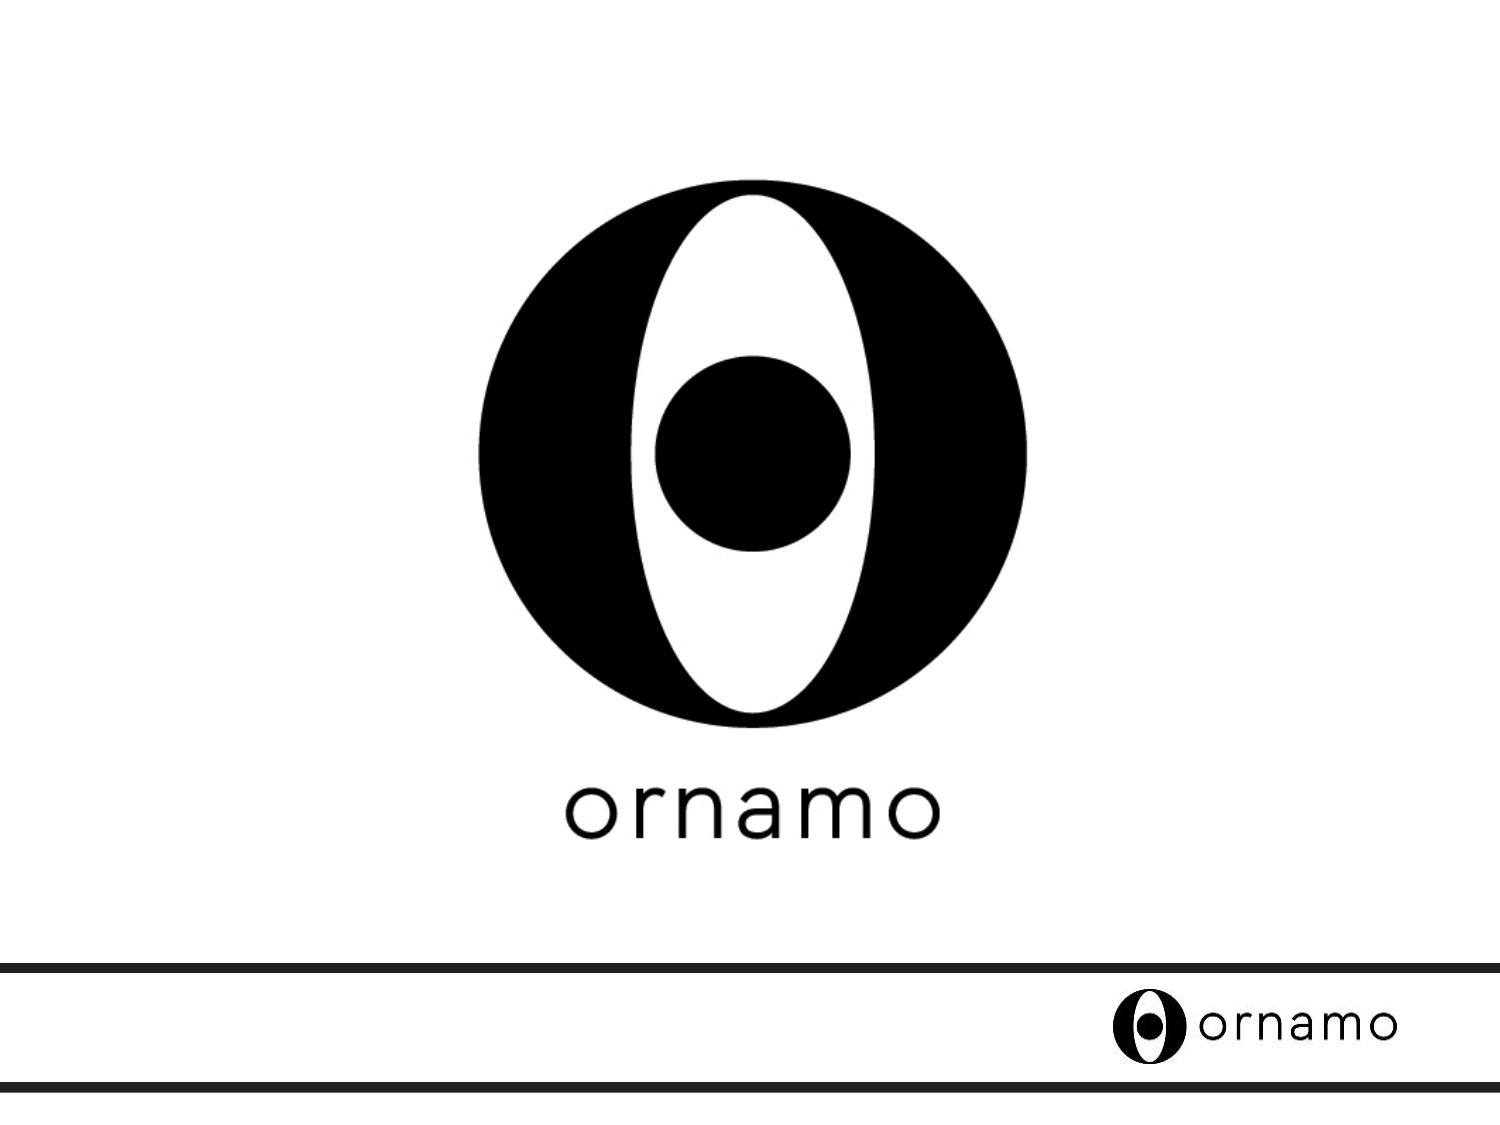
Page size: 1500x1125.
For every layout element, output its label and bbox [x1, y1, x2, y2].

picture [333, 96, 1167, 930]
picture [1113, 989, 1397, 1064]
